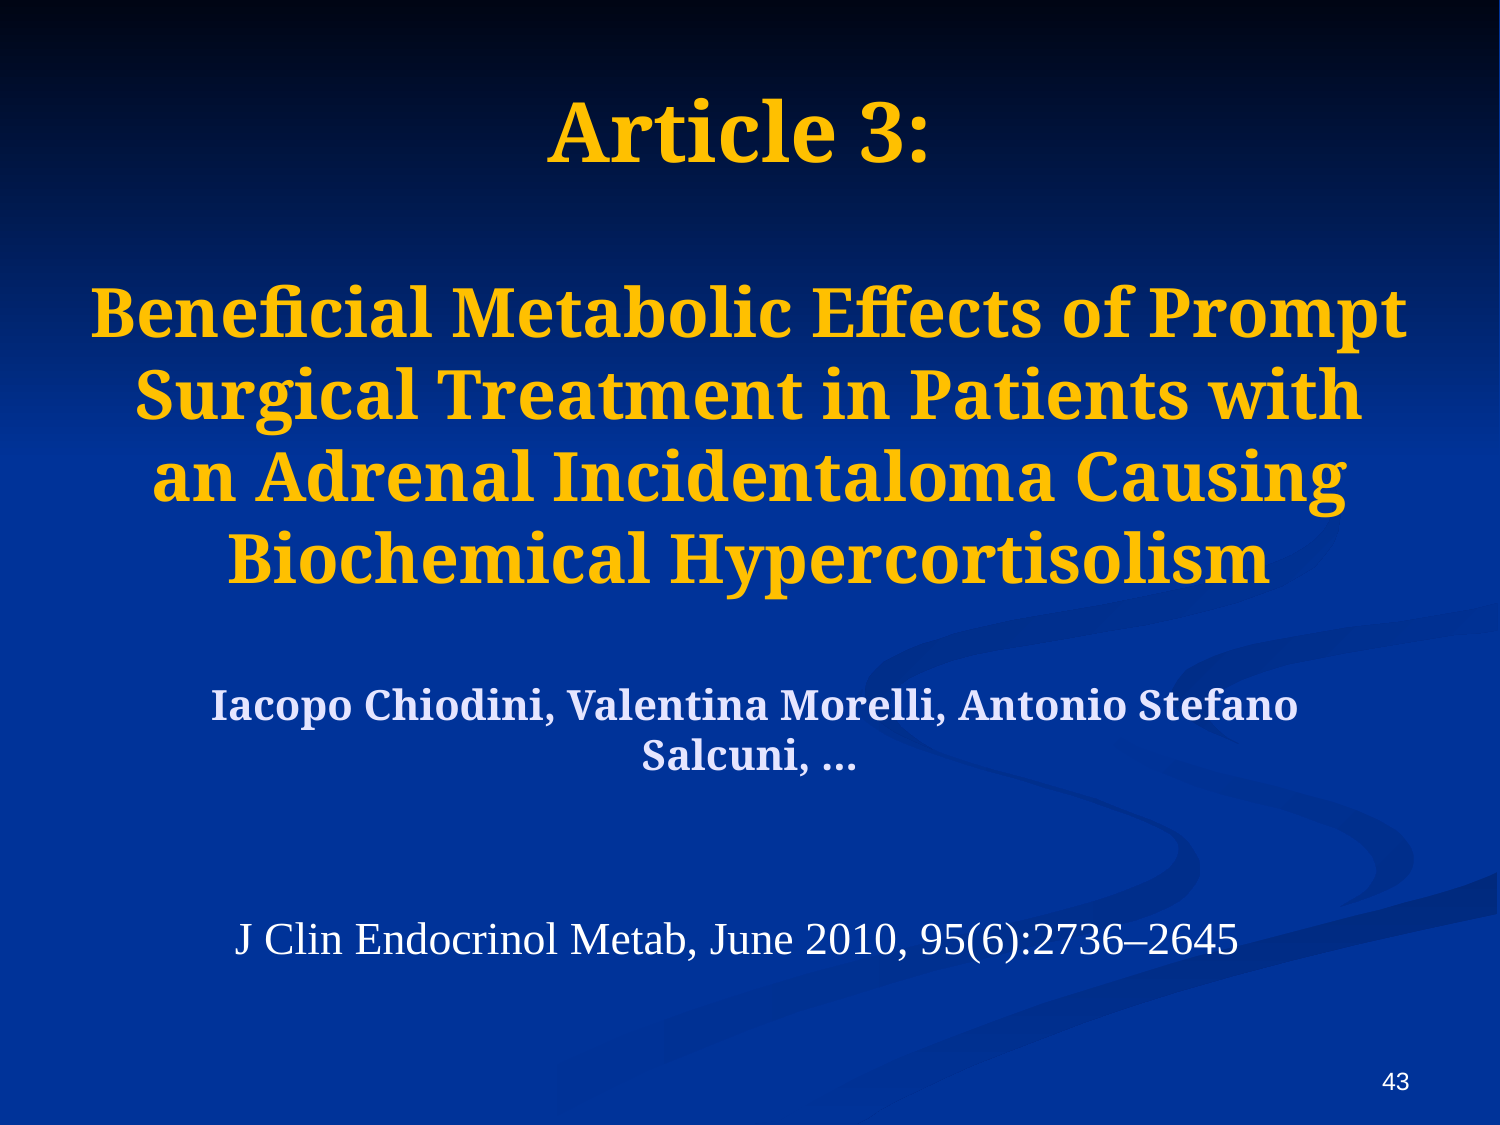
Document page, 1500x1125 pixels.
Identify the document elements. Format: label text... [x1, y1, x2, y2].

list J Clin Endocrinol Metab, June 2010, 95(6):2736–2645 [124, 837, 1351, 1038]
slide_number 43 [1074, 1024, 1426, 1104]
title Article 3: Beneficial Metabolic Effects of Prompt Surgical Treatment in Patients with an Adrenal Incidentaloma Causing Biochemical Hypercortisolism Iacopo Chiodini, Valentina Morelli, Antonio Stefano Salcuni, ... [74, 44, 1426, 813]
